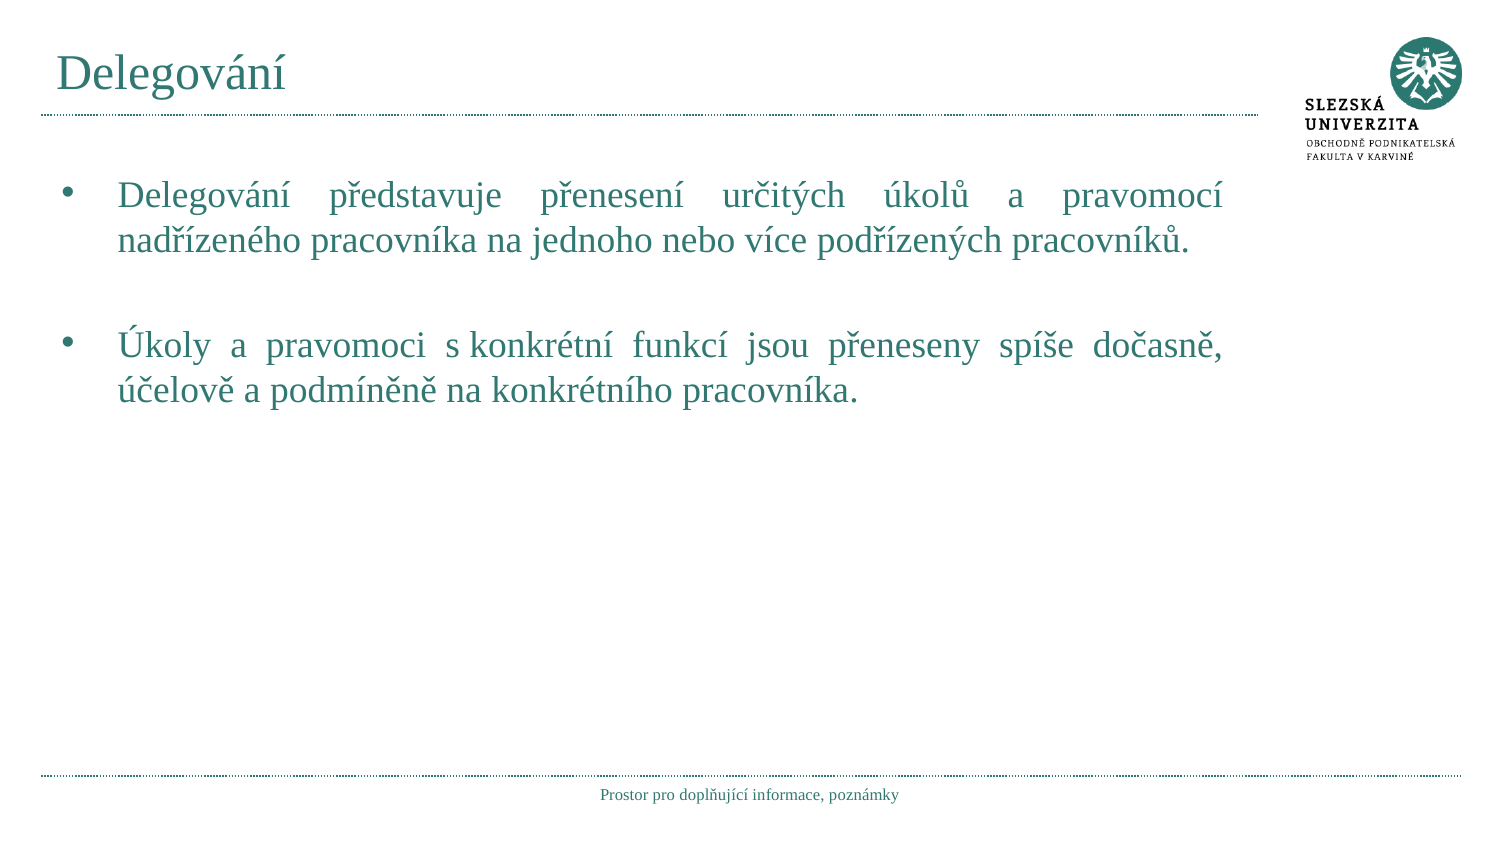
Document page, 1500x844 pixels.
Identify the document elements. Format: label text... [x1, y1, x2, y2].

text_box Delegování představuje přenesení určitých úkolů a pravomocí nadřízeného pracovníka na jednoho nebo více podřízených pracovníků. Úkoly a pravomoci s konkrétní funkcí jsou přeneseny spíše dočasně, účelově a podmíněně na konkrétního pracovníka. [46, 161, 1240, 670]
text_box Prostor pro doplňující informace, poznámky [442, 776, 1058, 811]
picture [1305, 37, 1462, 160]
title Delegování [41, 32, 1034, 116]
